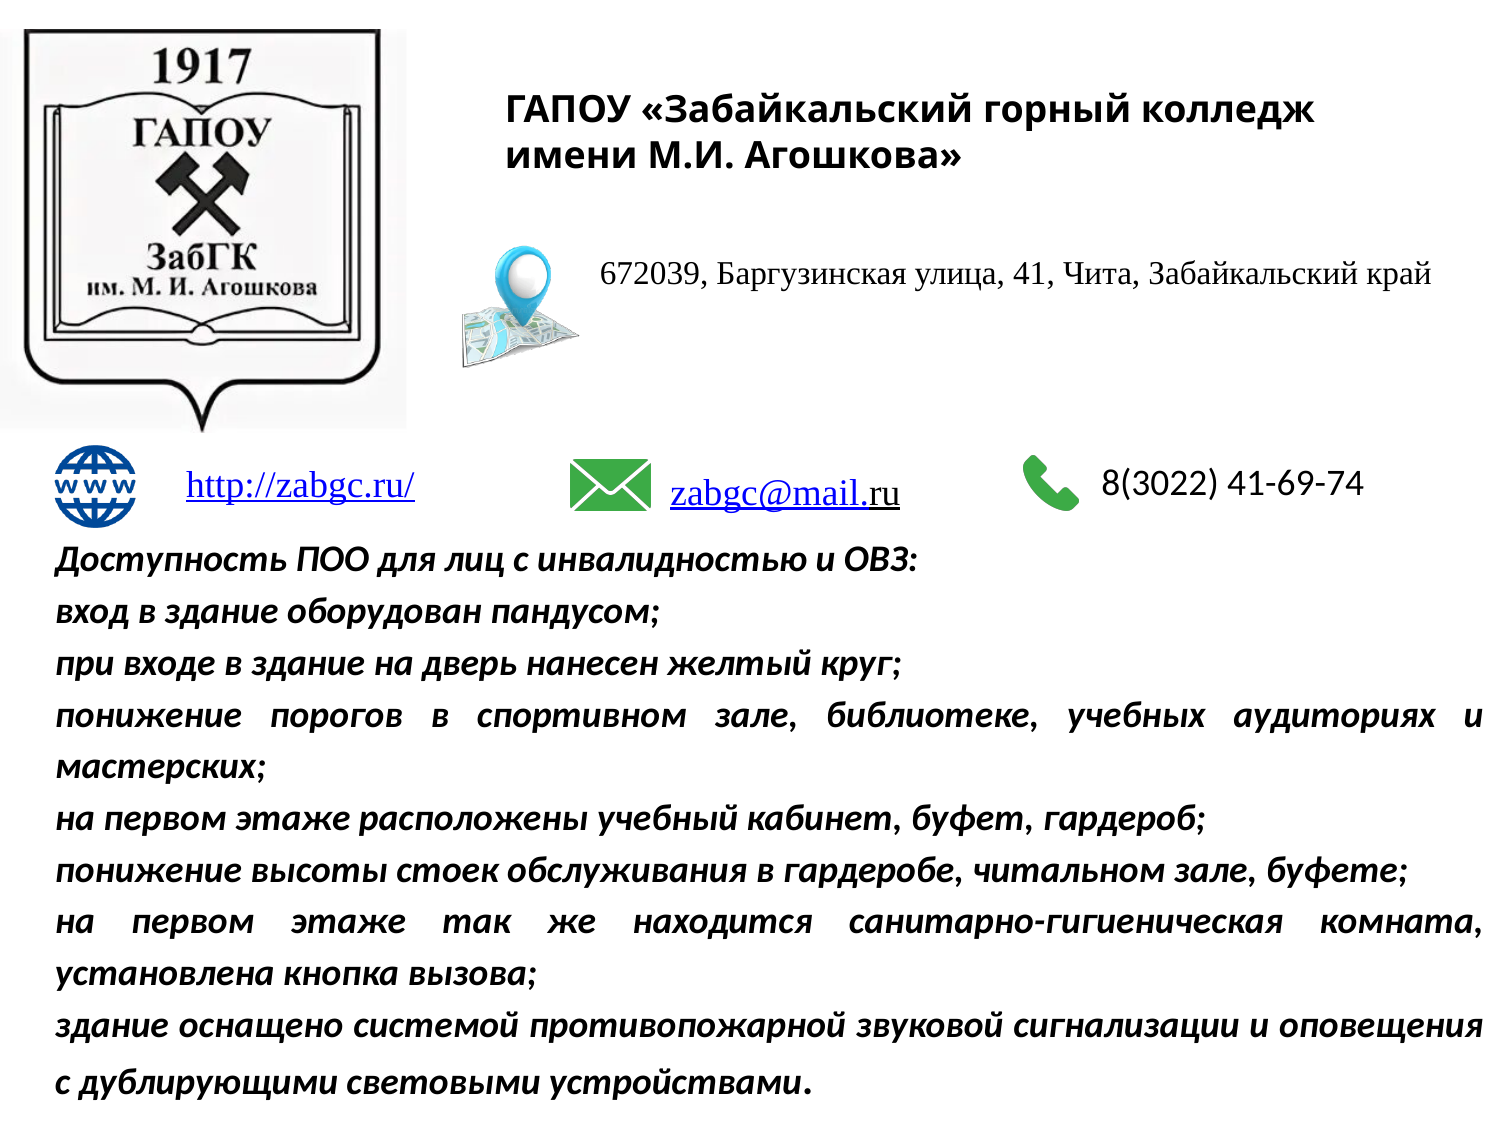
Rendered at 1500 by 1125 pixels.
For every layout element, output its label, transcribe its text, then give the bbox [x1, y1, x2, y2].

picture [0, 28, 407, 433]
text_box http://zabgc.ru/ [161, 452, 431, 513]
text_box ГАПОУ «Забайкальский горный колледж имени М.И. Агошкова» [490, 76, 1412, 184]
picture [570, 459, 651, 511]
text_box zabgc@mail.ru [655, 457, 925, 521]
picture [52, 444, 137, 529]
text_box Доступность ПОО для лиц с инвалидностью и ОВЗ: вход в здание оборудован пандусом; при входе в здание на дверь нанесен желтый круг; понижение порогов в спортивном зале, библиотеке, учебных аудиториях и мастерских; на первом этаже расположены учебный кабинет, буфет, гардероб; понижение высоты стоек обслуживания в гардеробе, читальном зале, буфете; на первом этаже так же находится санитарно-гигиеническая комната, установлена кнопка вызова; здание оснащено системой противопожарной звуковой сигнализации и оповещения с дублирующими световыми устройствами. [40, 527, 1500, 1110]
picture [1023, 455, 1080, 512]
text_box 8(3022) 41-69-74 [1086, 450, 1380, 510]
text_box 672039, Баргузинская улица, 41, Чита, Забайкальский край [587, 243, 1459, 299]
picture [454, 243, 586, 370]
